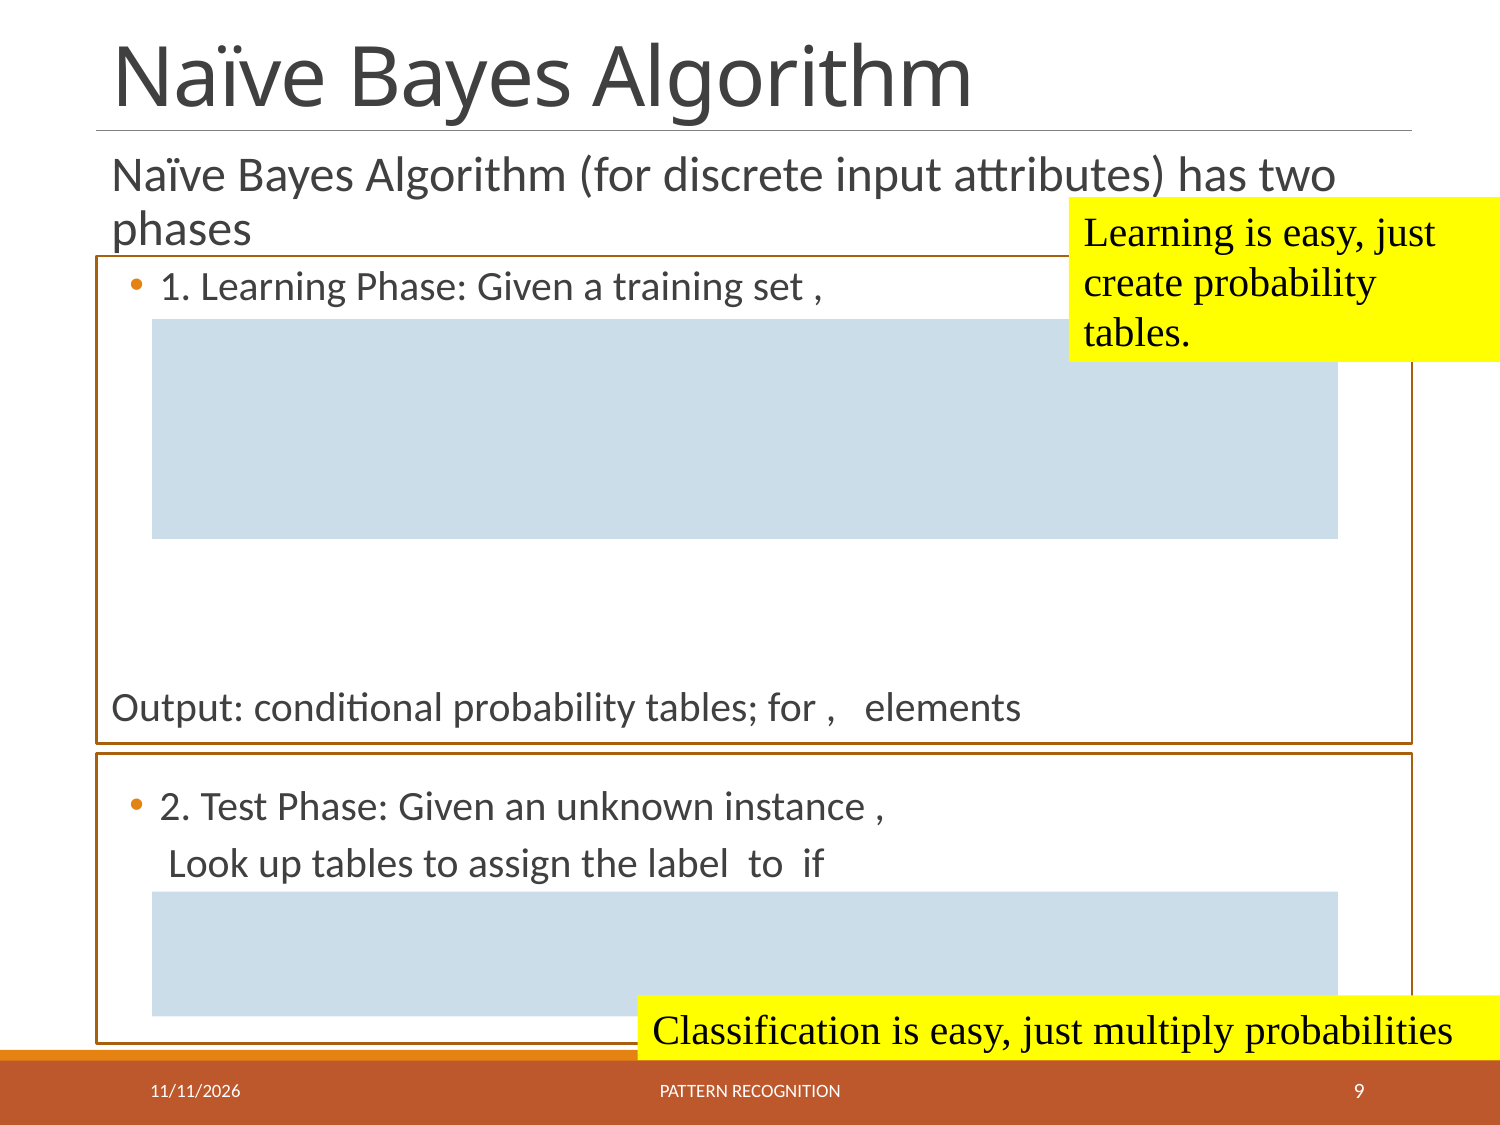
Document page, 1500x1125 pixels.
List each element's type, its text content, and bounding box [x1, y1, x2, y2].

text_box Classification is easy, just multiply probabilities [637, 995, 1500, 1061]
text_box [95, 255, 1413, 745]
title Naïve Bayes Algorithm [96, 19, 1413, 131]
text_box Learning is easy, just create probability tables. [1068, 197, 1500, 362]
text_box [95, 752, 1413, 1045]
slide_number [135, 1059, 440, 1120]
slide_number 9 [1218, 1061, 1380, 1120]
footer Pattern recognition [453, 1059, 1047, 1120]
